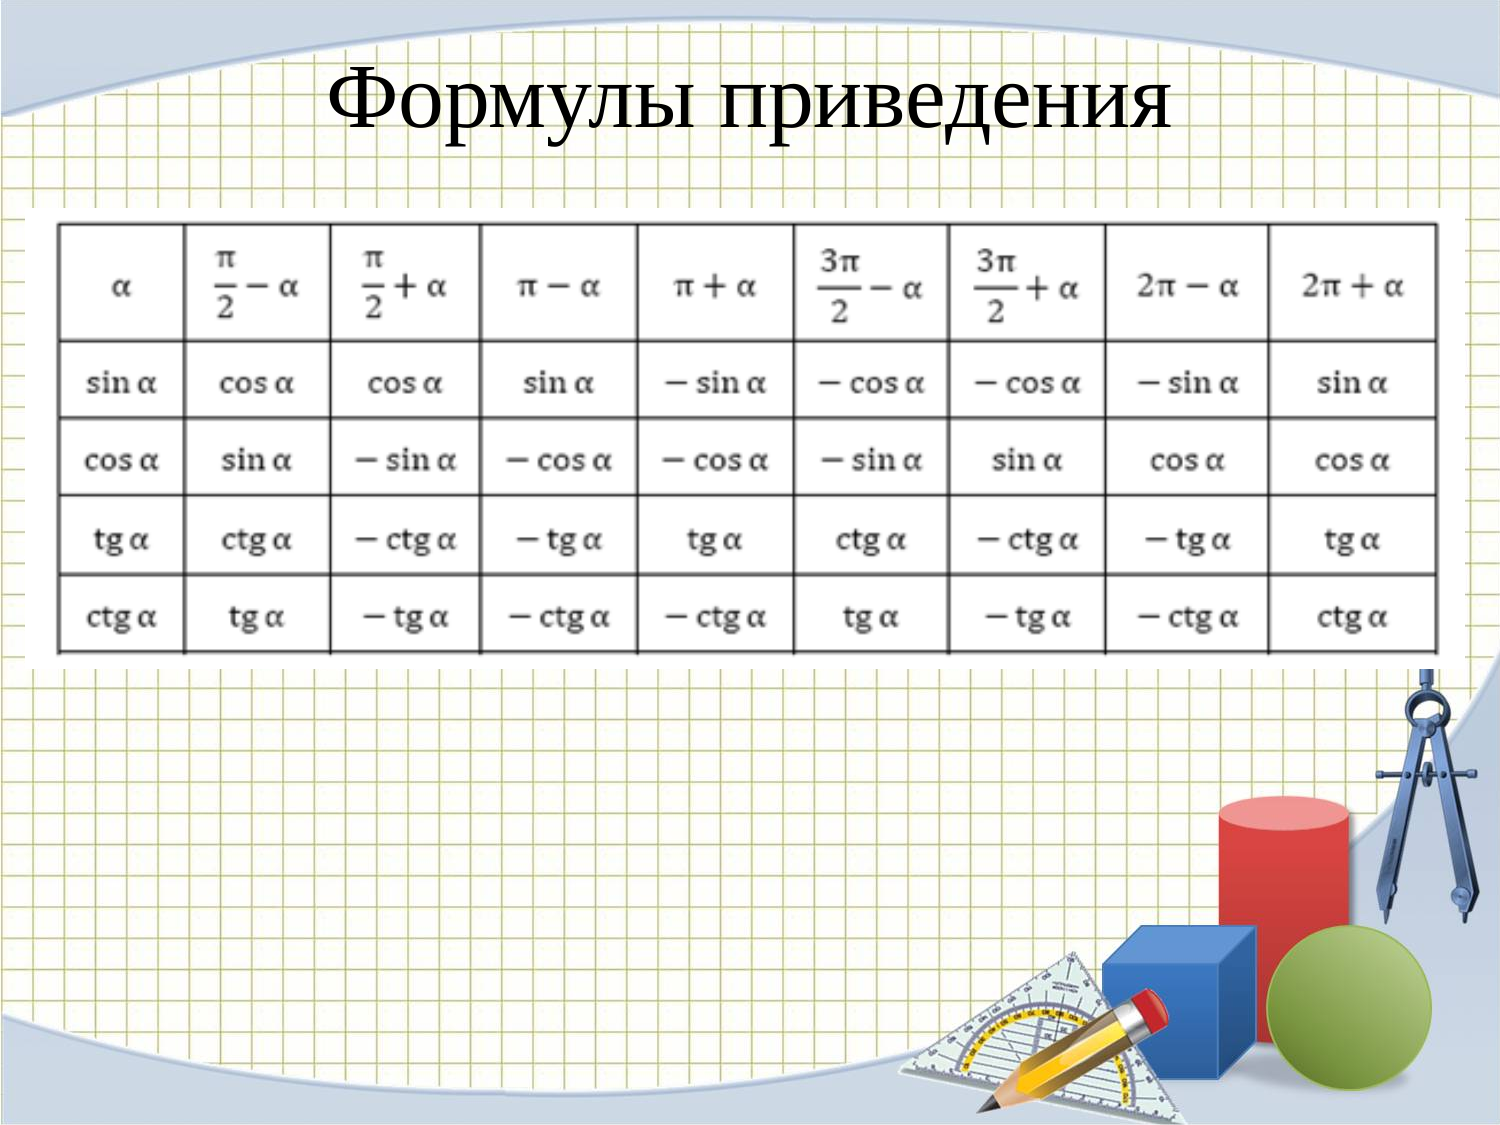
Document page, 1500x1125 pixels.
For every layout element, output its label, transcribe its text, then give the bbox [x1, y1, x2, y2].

picture [0, 0, 1500, 1125]
title Формулы приведения [74, 44, 1426, 138]
